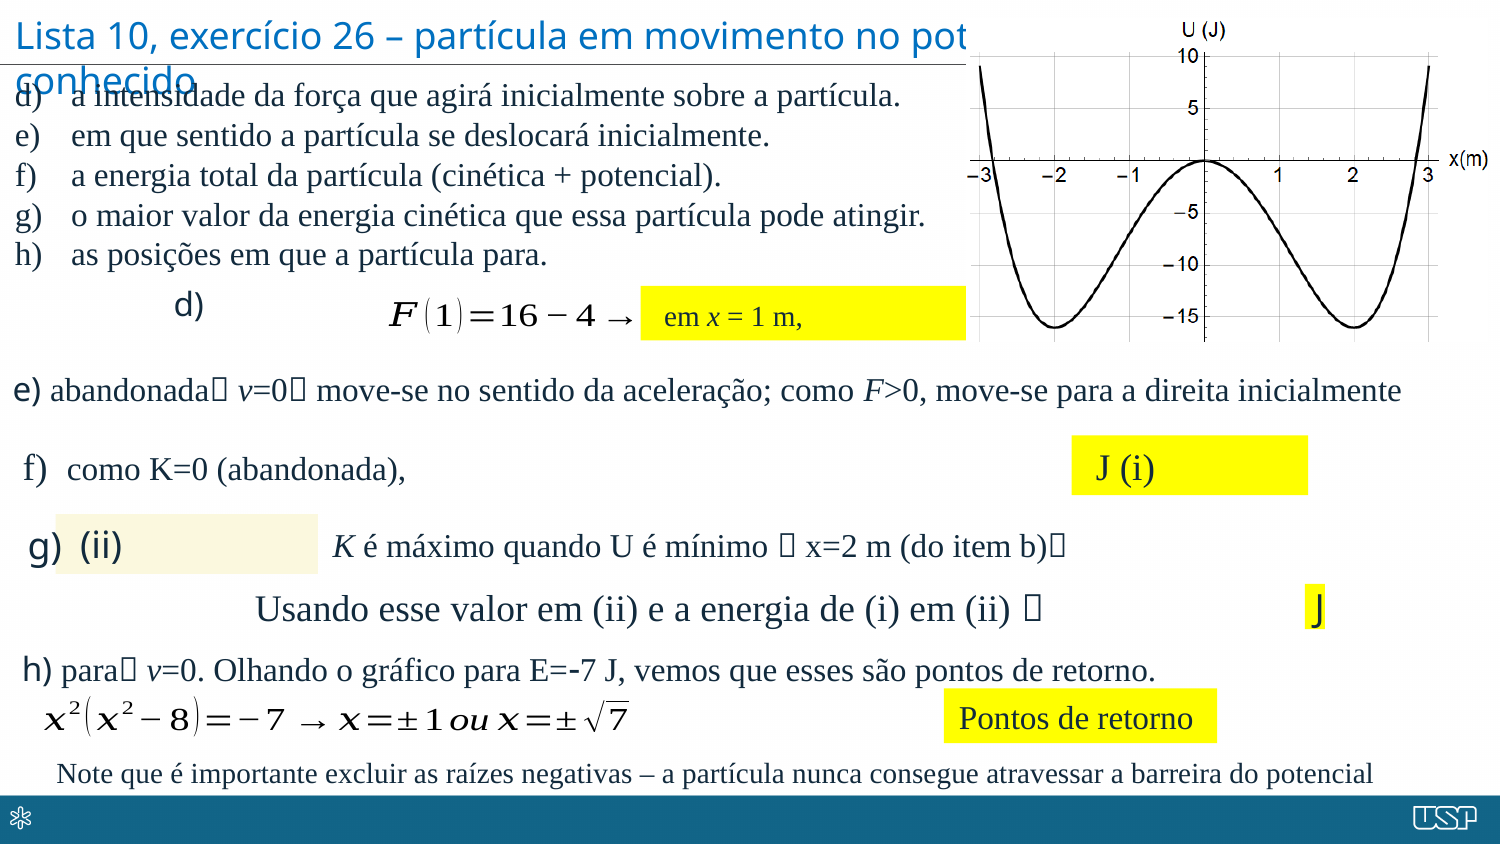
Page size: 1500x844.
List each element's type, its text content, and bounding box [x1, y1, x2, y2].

text_box a intensidade da força que agirá inicialmente sobre a partícula. em que sentido a partícula se deslocará inicialmente. a energia total da partícula (cinética + potencial). o maior valor da energia cinética que essa partícula pode atingir. as posições em que a partícula para. [0, 65, 960, 280]
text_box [12, 513, 1488, 638]
text_box Note que é importante excluir as raízes negativas – a partícula nunca consegue atravessar a barreira do potencial [41, 747, 1431, 798]
text_box Lista 10, exercício 26 – partícula em movimento no potencial conhecido [0, 4, 1228, 65]
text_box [7, 435, 1309, 497]
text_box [6, 640, 1417, 748]
text_box e) abandonada v=0 move-se no sentido da aceleração; como F>0, move-se para a direita inicialmente [0, 360, 1461, 416]
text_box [12, 283, 960, 342]
picture [0, 0, 1500, 844]
